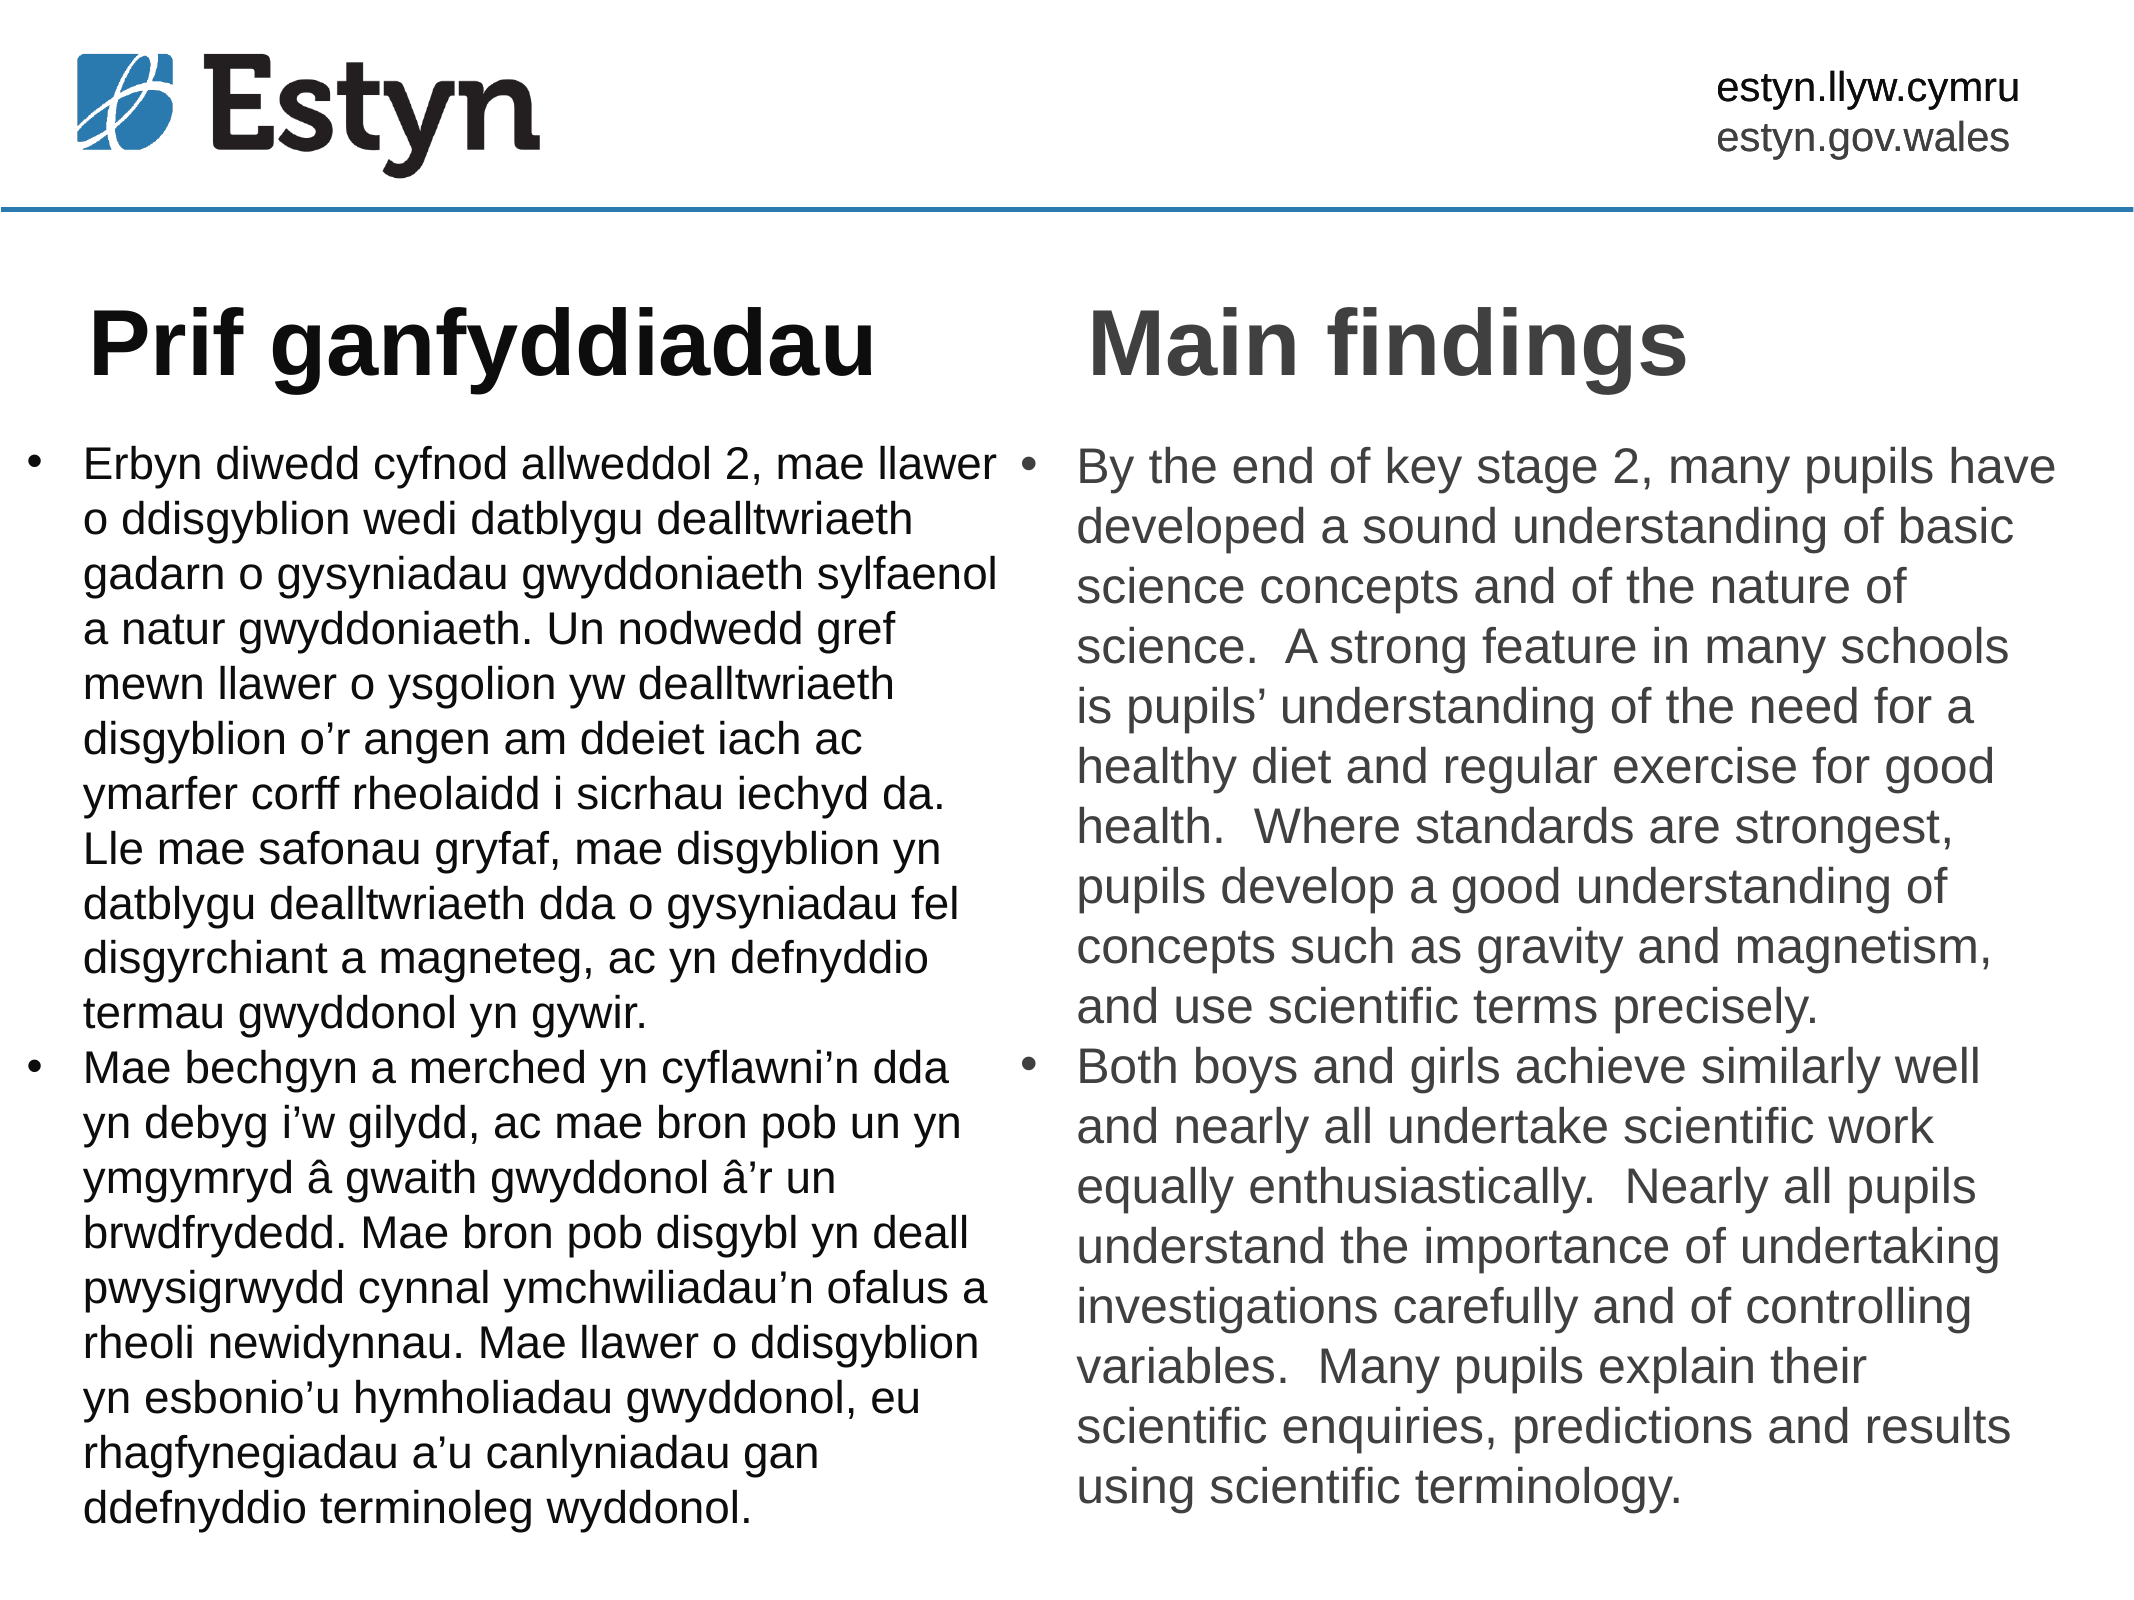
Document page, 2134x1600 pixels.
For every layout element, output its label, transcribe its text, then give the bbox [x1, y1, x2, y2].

title Prif ganfyddiadau [86, 281, 2047, 433]
picture [71, 37, 545, 185]
text_box estyn.llyw.cymru estyn.gov.wales [1699, 51, 2060, 167]
text_box [1085, 1388, 1103, 1444]
text_box [86, 1443, 104, 1499]
text_box By the end of key stage 2, many pupils have developed a sound understanding of basic science concepts and of the nature of science. A strong feature in many schools is pupils’ understanding of the need for a healthy diet and regular exercise for good health. Where standards are strongest, pupils develop a good understanding of concepts such as gravity and magnetism, and use scientific terms precisely. Both boys and girls achieve similarly well and nearly all undertake scientific work equally enthusiastically. Nearly all pupils understand the importance of undertaking investigations carefully and of controlling variables. Many pupils explain their scientific enquiries, predictions and results using scientific terminology. [1020, 433, 2060, 1574]
text_box Main findings [1085, 281, 2060, 395]
text_box Erbyn diwedd cyfnod allweddol 2, mae llawer o ddisgyblion wedi datblygu dealltwriaeth gadarn o gysyniadau gwyddoniaeth sylfaenol a natur gwyddoniaeth. Un nodwedd gref mewn llawer o ysgolion yw dealltwriaeth disgyblion o’r angen am ddeiet iach ac ymarfer corff rheolaidd i sicrhau iechyd da. Lle mae safonau gryfaf, mae disgyblion yn datblygu dealltwriaeth dda o gysyniadau fel disgyrchiant a magneteg, ac yn defnyddio termau gwyddonol yn gywir. Mae bechgyn a merched yn cyflawni’n dda yn debyg i’w gilydd, ac mae bron pob un yn ymgymryd â gwaith gwyddonol â’r un brwdfrydedd. Mae bron pob disgybl yn deall pwysigrwydd cynnal ymchwiliadau’n ofalus a rheoli newidynnau. Mae llawer o ddisgyblion yn esbonio’u hymholiadau gwyddonol, eu rhagfynegiadau a’u canlyniadau gan ddefnyddio terminoleg wyddonol. [26, 433, 1020, 1534]
